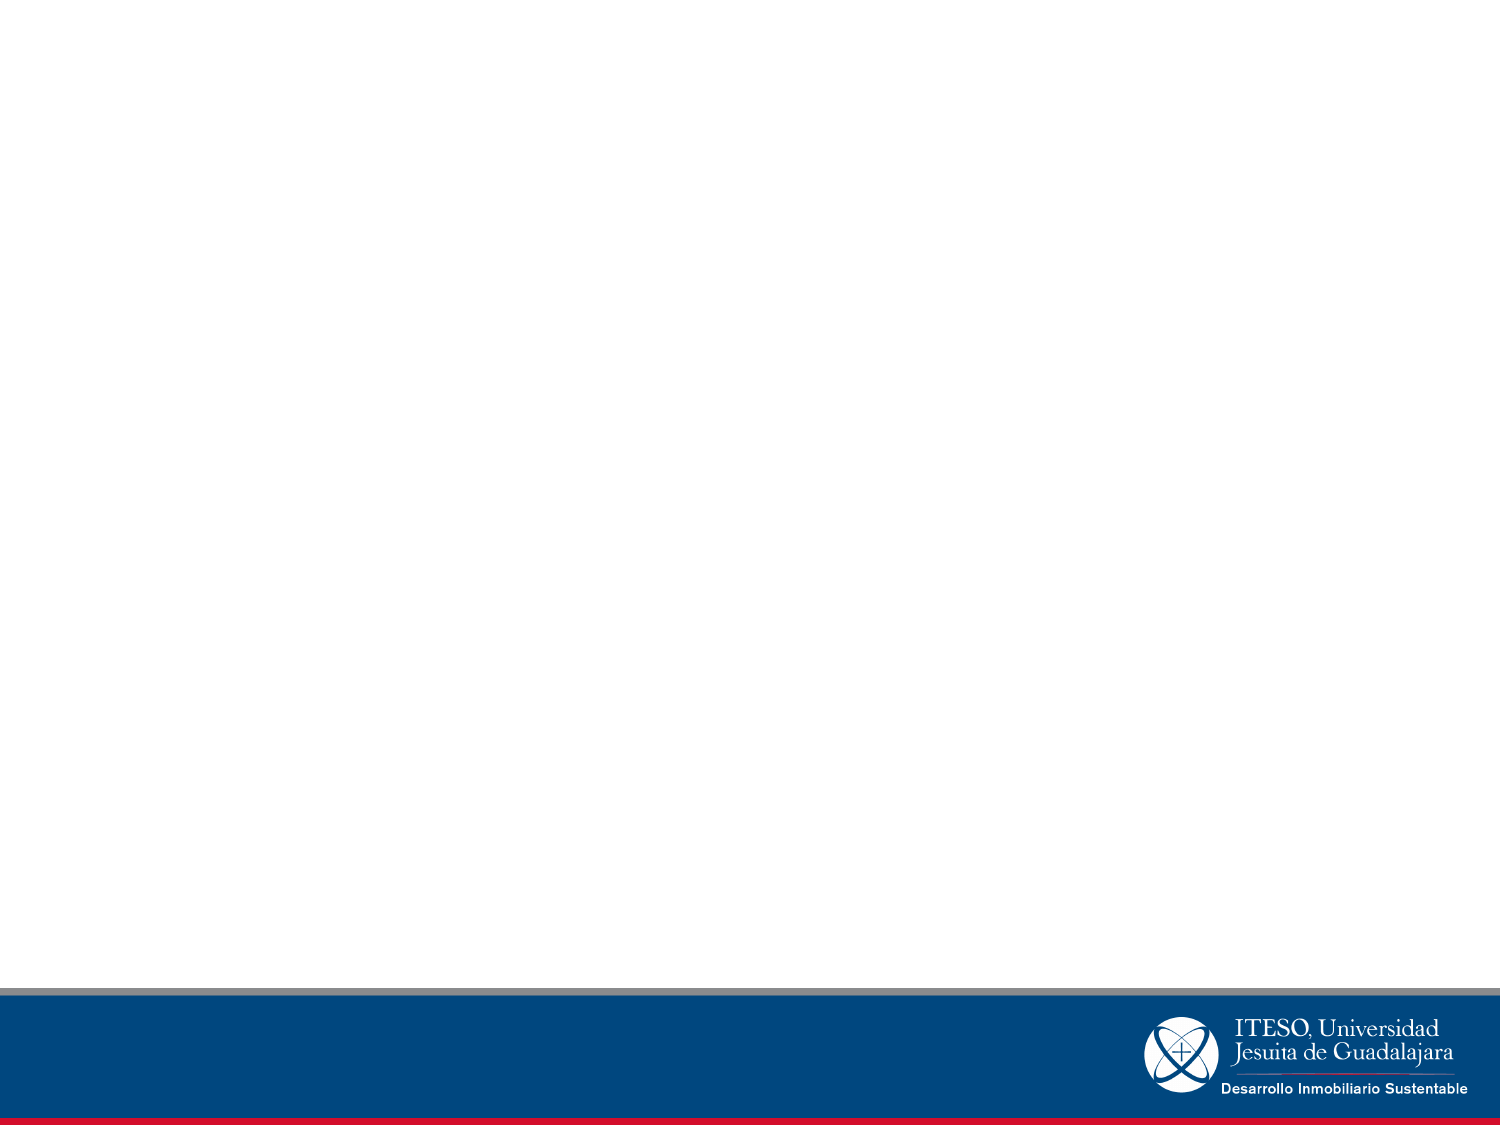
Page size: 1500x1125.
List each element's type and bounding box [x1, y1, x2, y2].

picture [0, 988, 1500, 1125]
